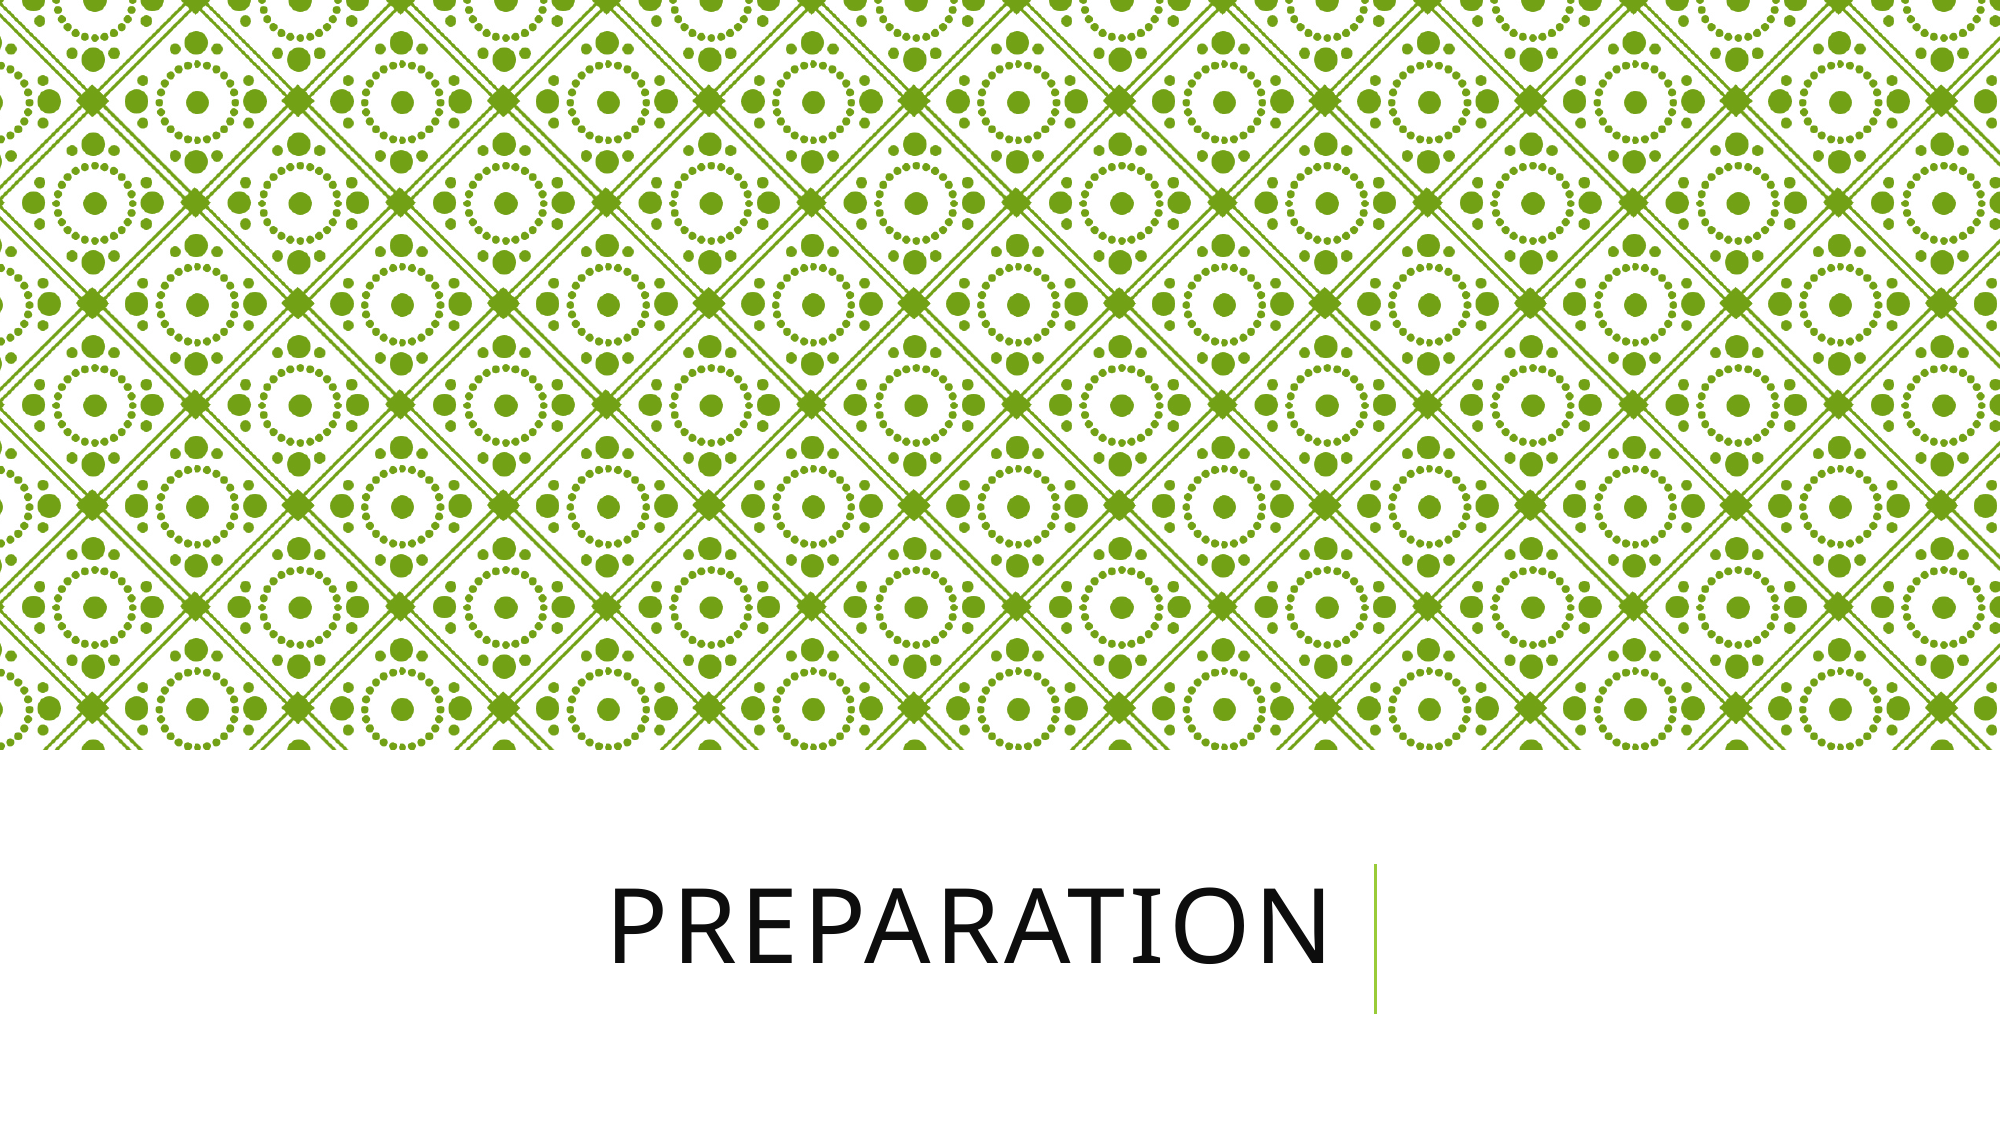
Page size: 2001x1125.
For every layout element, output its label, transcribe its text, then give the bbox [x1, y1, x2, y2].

title Preparation [75, 813, 1350, 1054]
